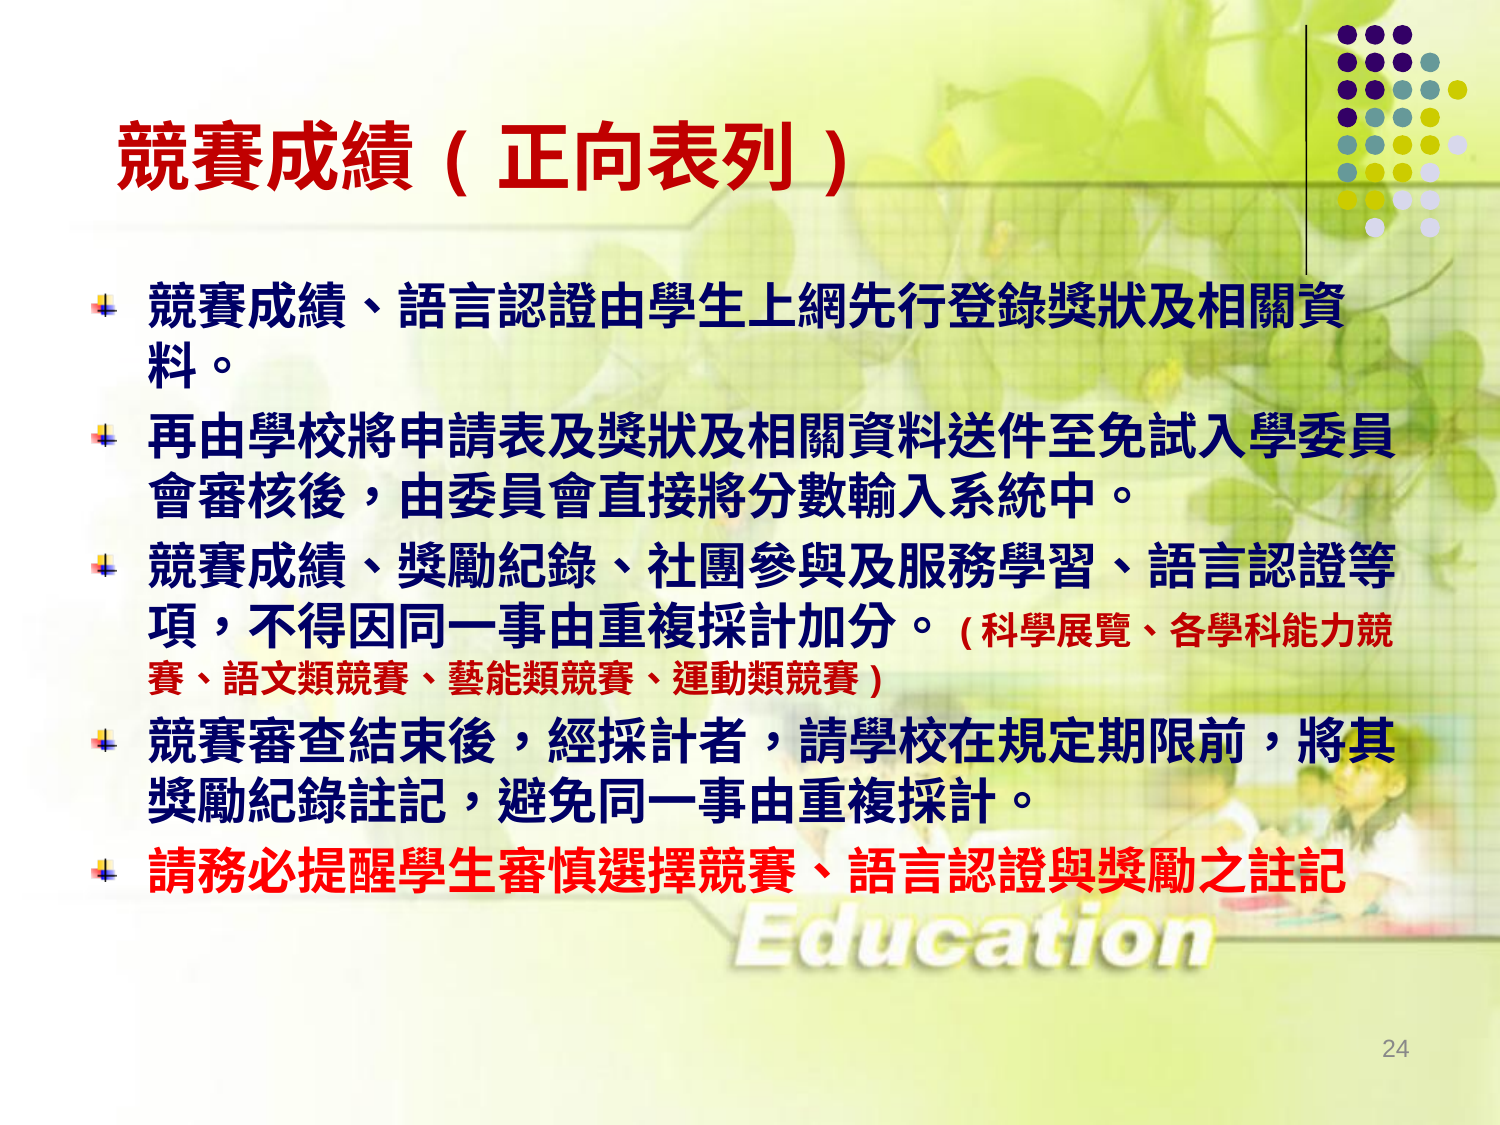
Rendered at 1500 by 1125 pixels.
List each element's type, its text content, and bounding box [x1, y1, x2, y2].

slide_number 24 [1074, 1025, 1425, 1100]
title 競賽成績(正向表列) [100, 18, 1451, 207]
list 競賽成績、語言認證由學生上網先行登錄獎狀及相關資料。 再由學校將申請表及獎狀及相關資料送件至免試入學委員會審核後，由委員會直接將分數輸入系統中。 競賽成績、獎勵紀錄、社團參與及服務學習、語言認證等項，不得因同一事由重複採計加分。(科學展覽、各學科能力競賽、語文類競賽、藝能類競賽、運動類競賽) 競賽審查結束後，經採計者，請學校在規定期限前，將其獎勵紀錄註記，避免同一事由重複採計。 請務必提醒學生審慎選擇競賽、語言認證與獎勵之註記 [76, 266, 1427, 1024]
picture [0, 0, 1500, 1125]
